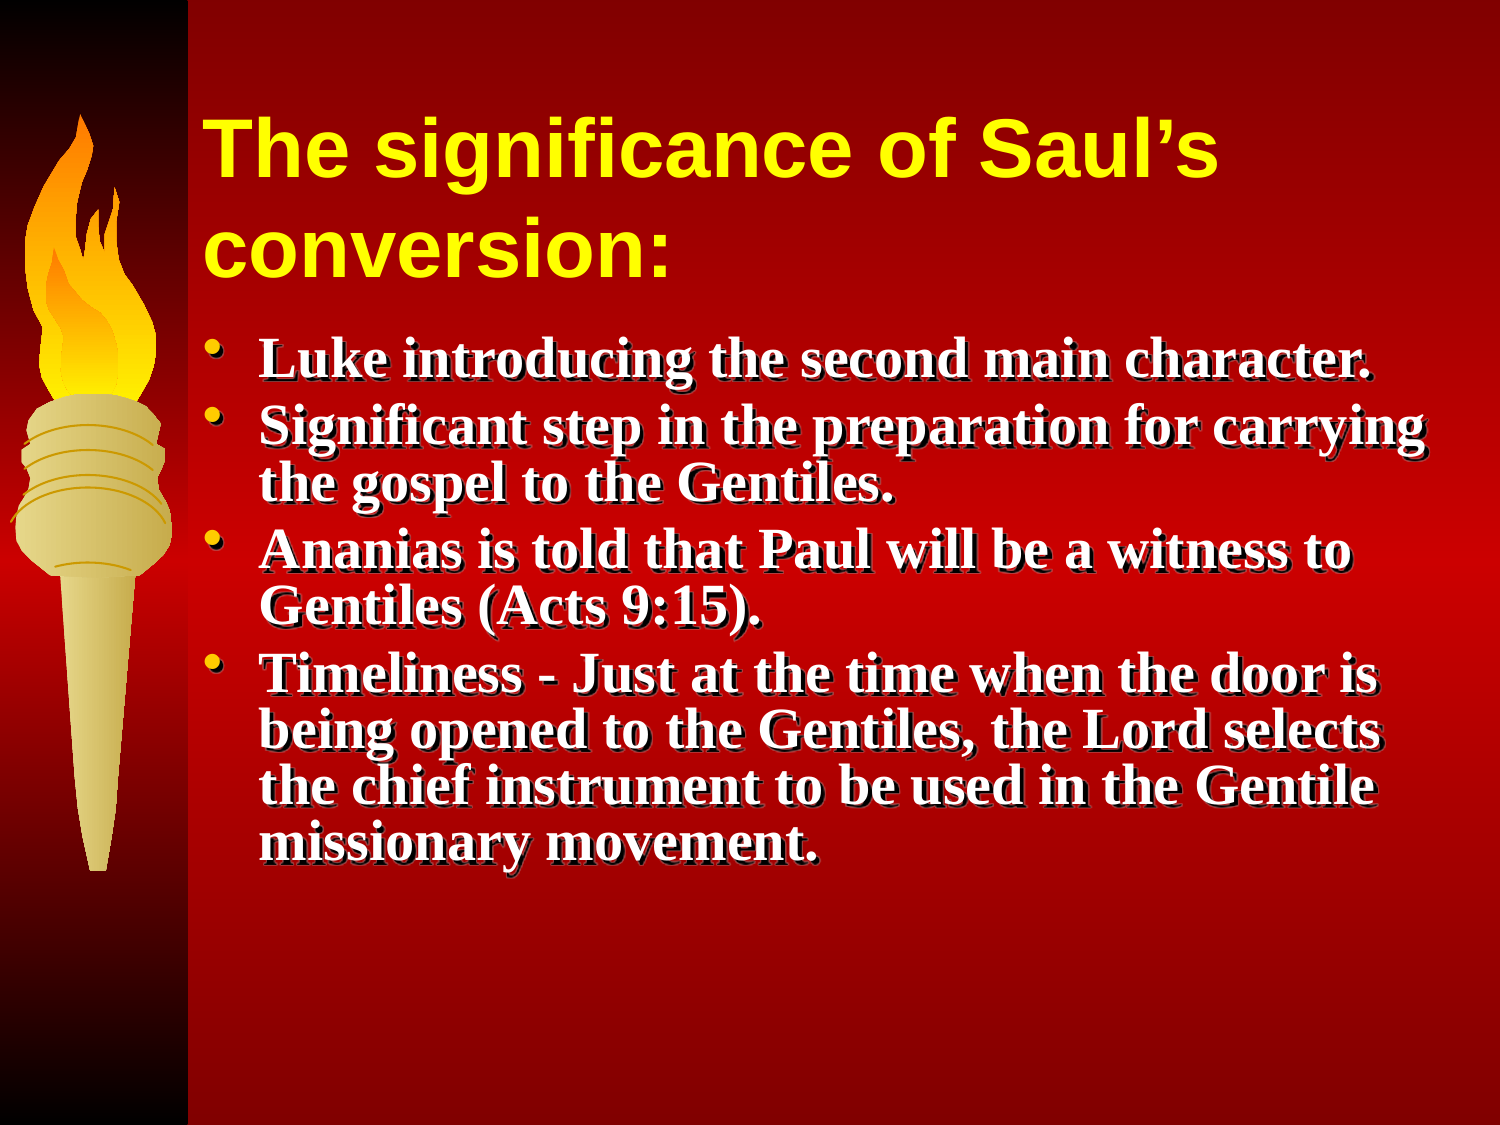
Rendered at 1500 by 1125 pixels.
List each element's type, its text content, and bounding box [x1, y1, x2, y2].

list Luke introducing the second main character. Significant step in the preparation for carrying the gospel to the Gentiles. Ananias is told that Paul will be a witness to Gentiles (Acts 9:15). Timeliness - Just at the time when the door is being opened to the Gentiles, the Lord selects the chief instrument to be used in the Gentile missionary movement. [187, 324, 1463, 1125]
title The significance of Saul’s conversion: [187, 99, 1463, 288]
